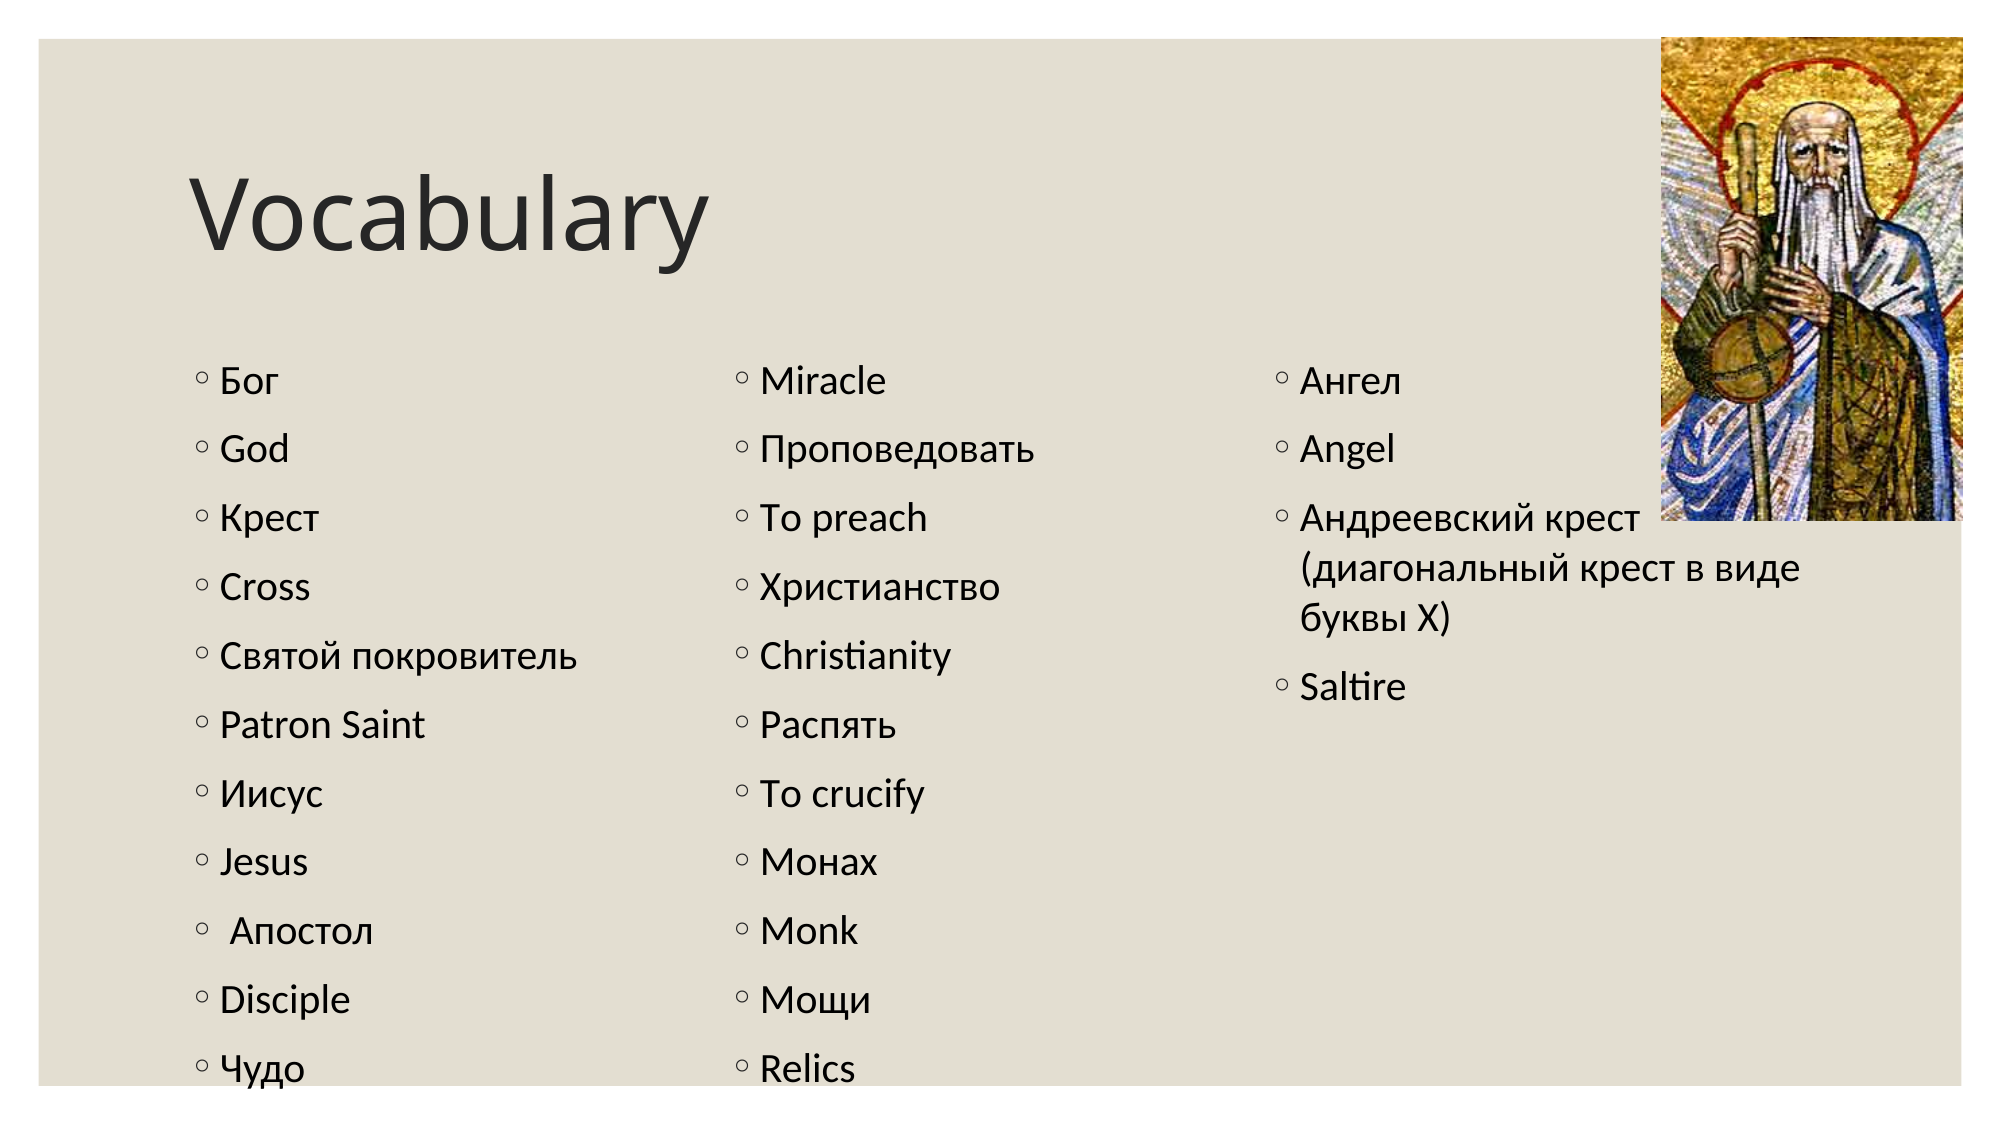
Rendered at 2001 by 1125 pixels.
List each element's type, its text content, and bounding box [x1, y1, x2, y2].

picture [1661, 37, 1963, 521]
list Бог God Крест Cross Святой покровитель Patron Saint Иисус Jesus Апостол Disciple Чудо Miracle Проповедовать To preach Христианство Christianity Распять To crucify Монах Monk Мощи Relics Ангел Angel Андреевский крест (диагональный крест в виде буквы Х) Saltire [174, 345, 1825, 990]
title Vocabulary [174, 105, 1655, 331]
